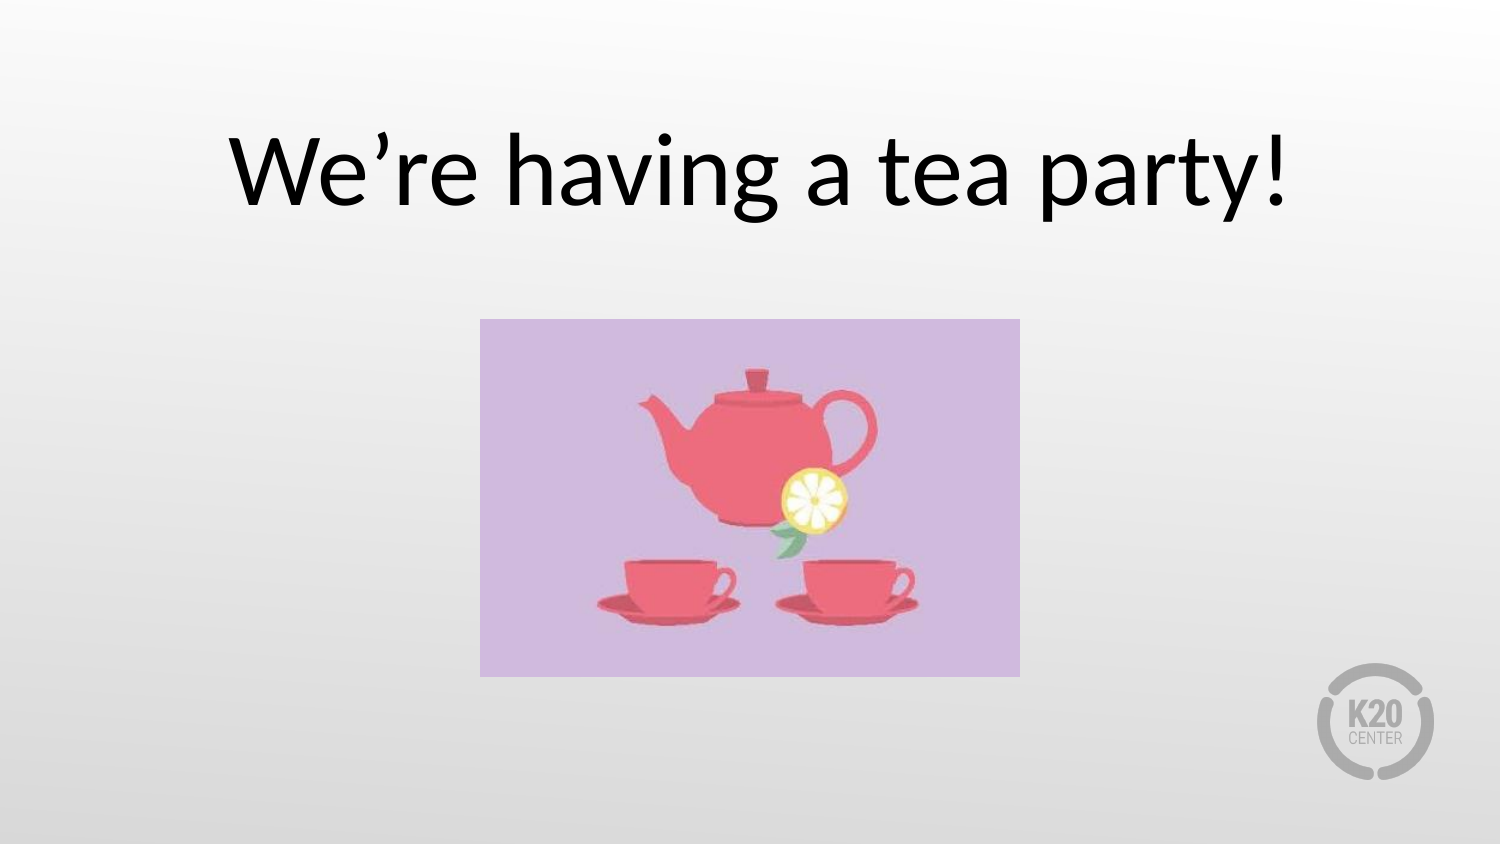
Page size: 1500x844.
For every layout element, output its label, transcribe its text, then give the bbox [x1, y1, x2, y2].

picture [1300, 646, 1451, 797]
text_box We’re having a tea party! [166, 86, 1357, 283]
picture [479, 318, 1020, 677]
